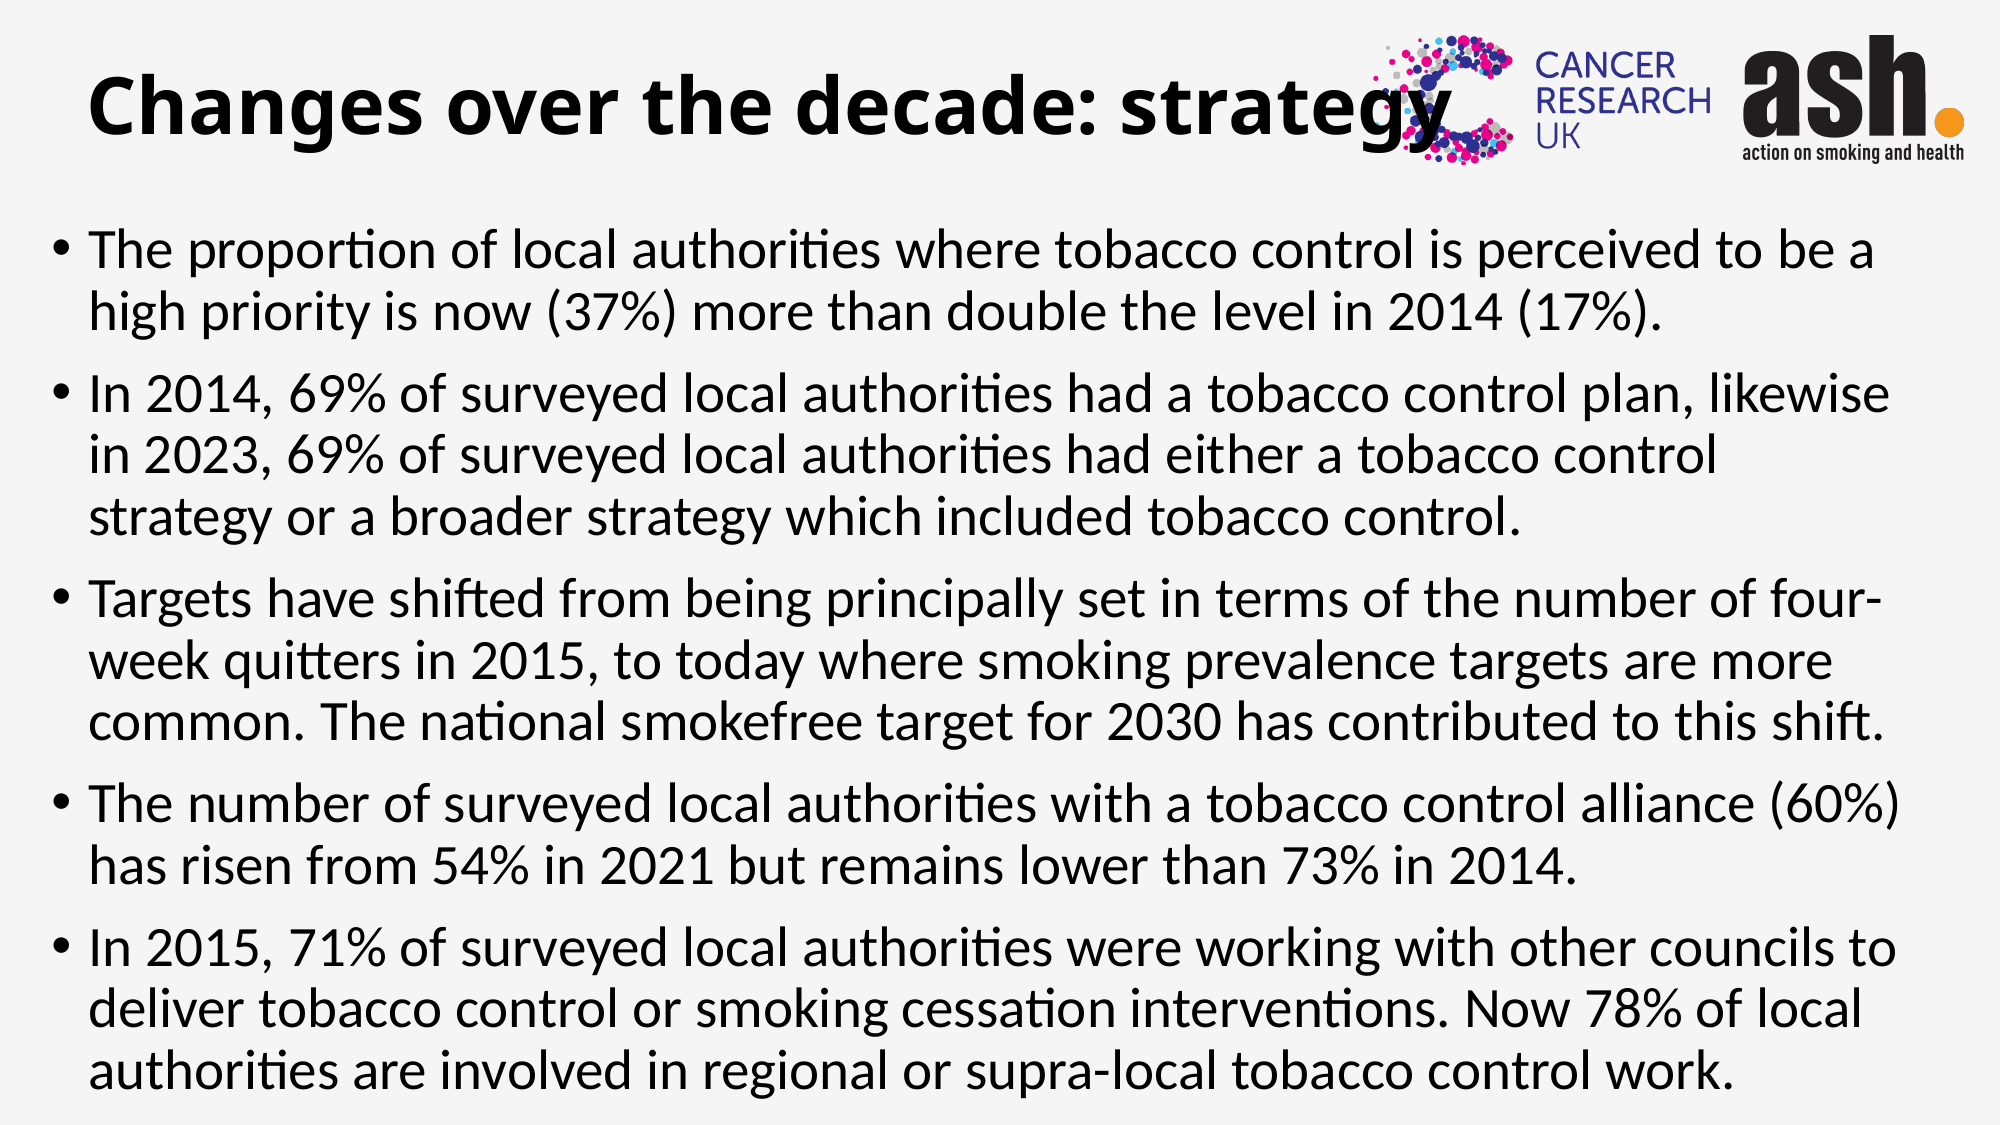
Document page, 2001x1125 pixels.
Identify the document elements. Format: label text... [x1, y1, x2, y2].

picture [1797, 35, 1964, 164]
title Changes over the decade: strategy [71, 0, 1797, 212]
list The proportion of local authorities where tobacco control is perceived to be a high priority is now (37%) more than double the level in 2014 (17%). In 2014, 69% of surveyed local authorities had a tobacco control plan, likewise in 2023, 69% of surveyed local authorities had either a tobacco control strategy or a broader strategy which included tobacco control. Targets have shifted from being principally set in terms of the number of four-week quitters in 2015, to today where smoking prevalence targets are more common. The national smokefree target for 2030 has contributed to this shift. The number of surveyed local authorities with a tobacco control alliance (60%) has risen from 54% in 2021 but remains lower than 73% in 2014. In 2015, 71% of surveyed local authorities were working with other councils to deliver tobacco control or smoking cessation interventions. Now 78% of local authorities are involved in regional or supra-local tobacco control work. [36, 212, 1923, 1125]
